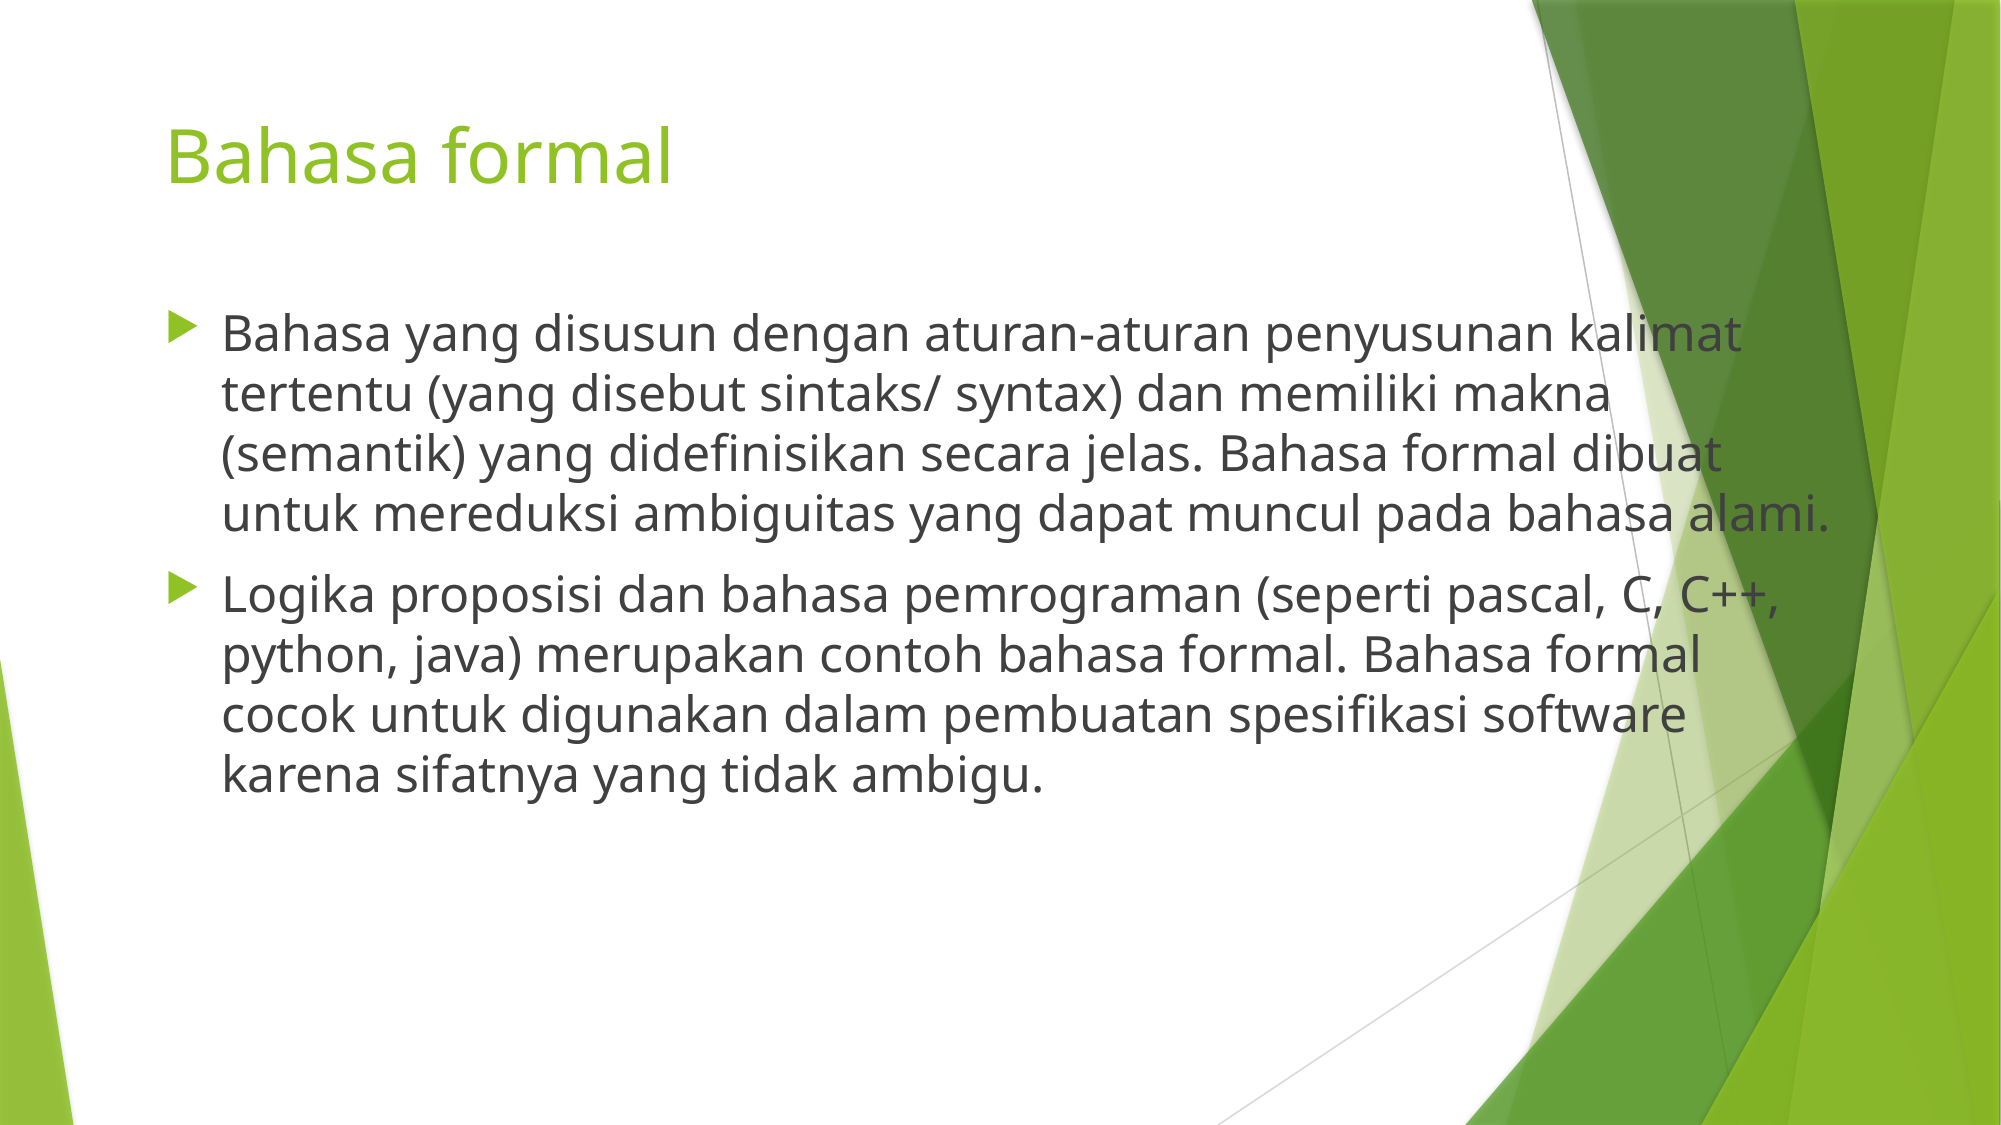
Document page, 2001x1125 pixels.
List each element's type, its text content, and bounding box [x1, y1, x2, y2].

list Bahasa yang disusun dengan aturan-aturan penyusunan kalimat tertentu (yang disebut sintaks/ syntax) dan memiliki makna (semantik) yang didefinisikan secara jelas. Bahasa formal dibuat untuk mereduksi ambiguitas yang dapat muncul pada bahasa alami. Logika proposisi dan bahasa pemrograman (seperti pascal, C, C++, python, java) merupakan contoh bahasa formal. Bahasa formal cocok untuk digunakan dalam pembuatan spesifikasi software karena sifatnya yang tidak ambigu. [149, 294, 1850, 950]
title Bahasa formal [149, 101, 1851, 241]
